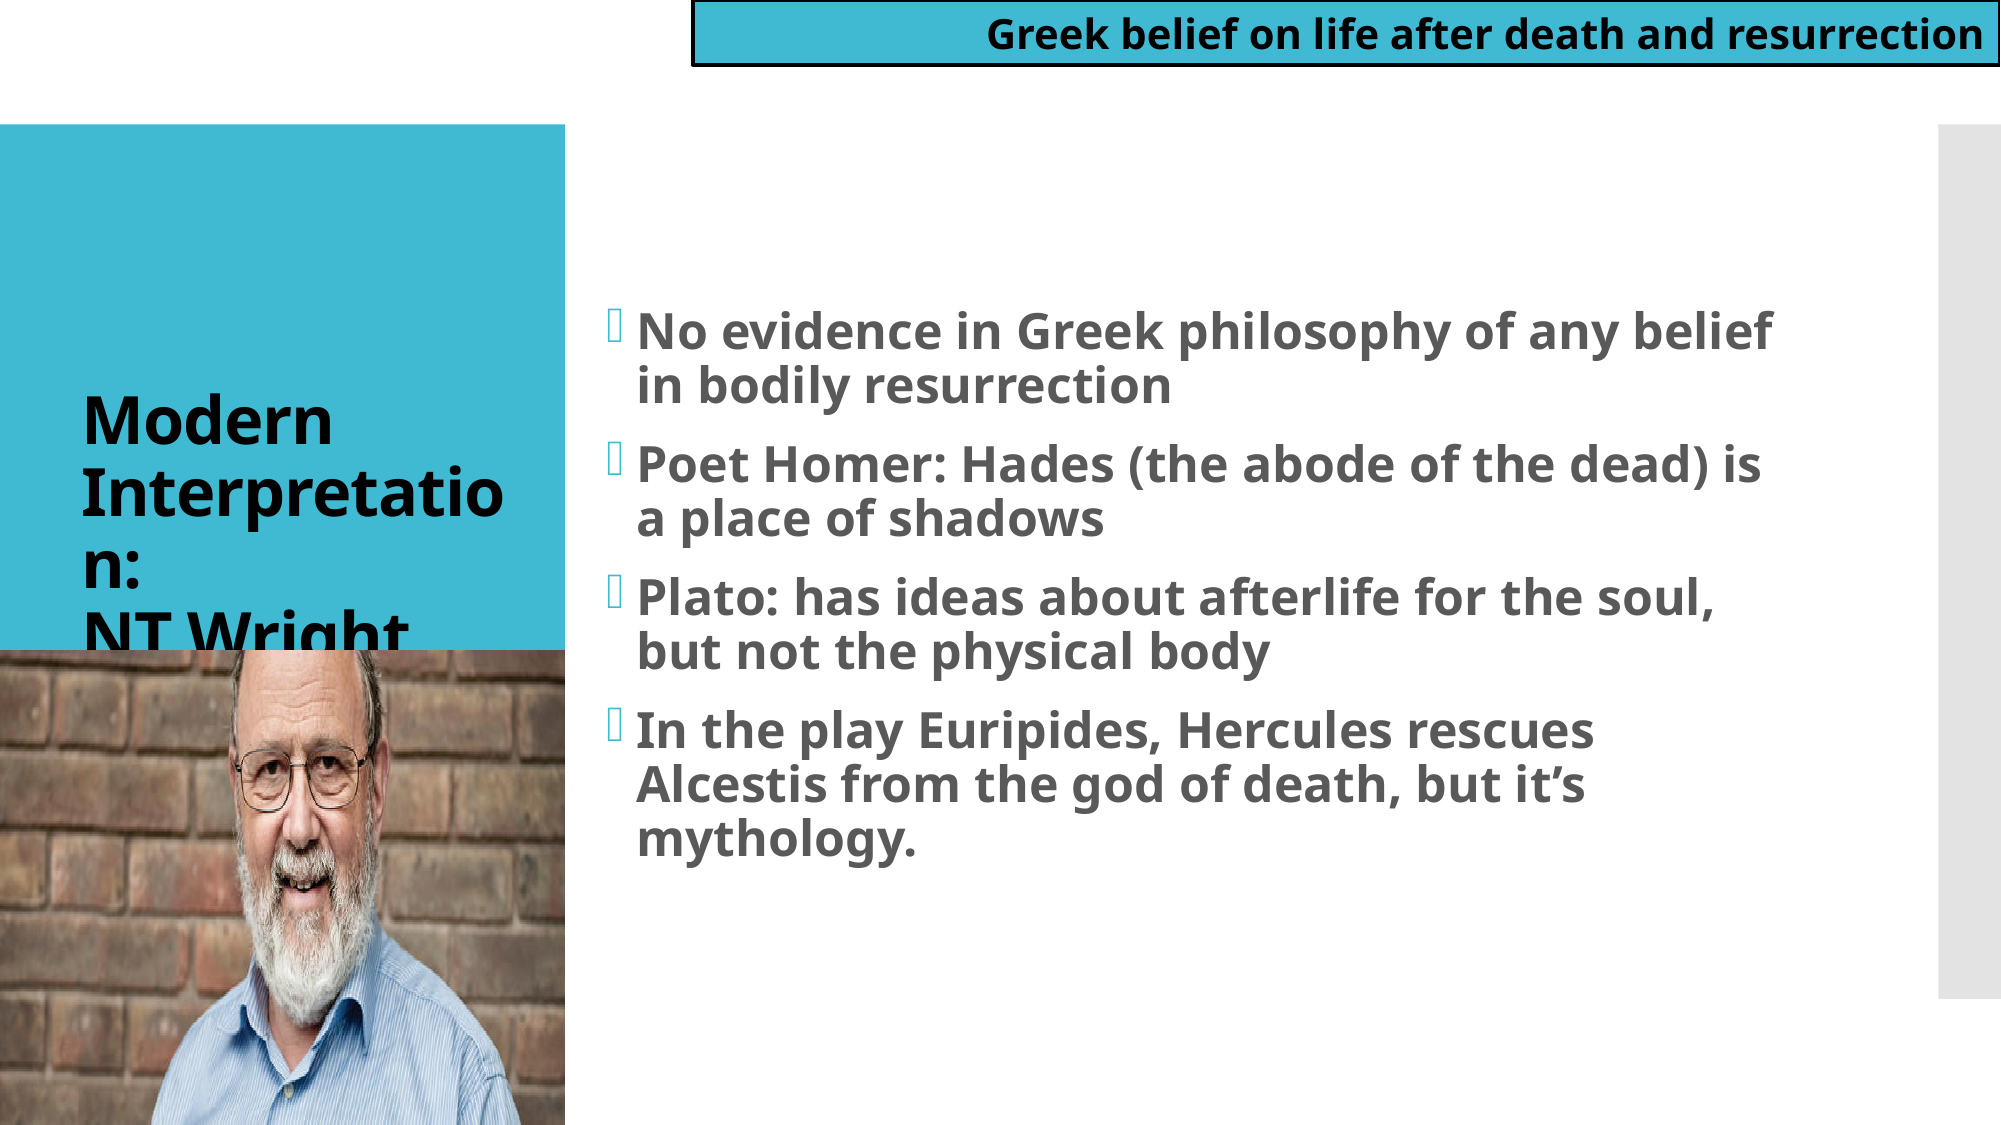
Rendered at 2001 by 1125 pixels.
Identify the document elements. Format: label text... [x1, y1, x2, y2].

text_box No evidence in Greek philosophy of any belief in bodily resurrection Poet Homer: Hades (the abode of the dead) is a place of shadows Plato: has ideas about afterlife for the soul, but not the physical body In the play Euripides, Hercules rescues Alcestis from the god of death, but it’s mythology. [591, 166, 1792, 1007]
text_box Greek belief on life after death and resurrection [693, 0, 2000, 65]
picture [0, 649, 565, 1125]
text_box Modern Interpretation: NT Wright [66, 166, 550, 649]
